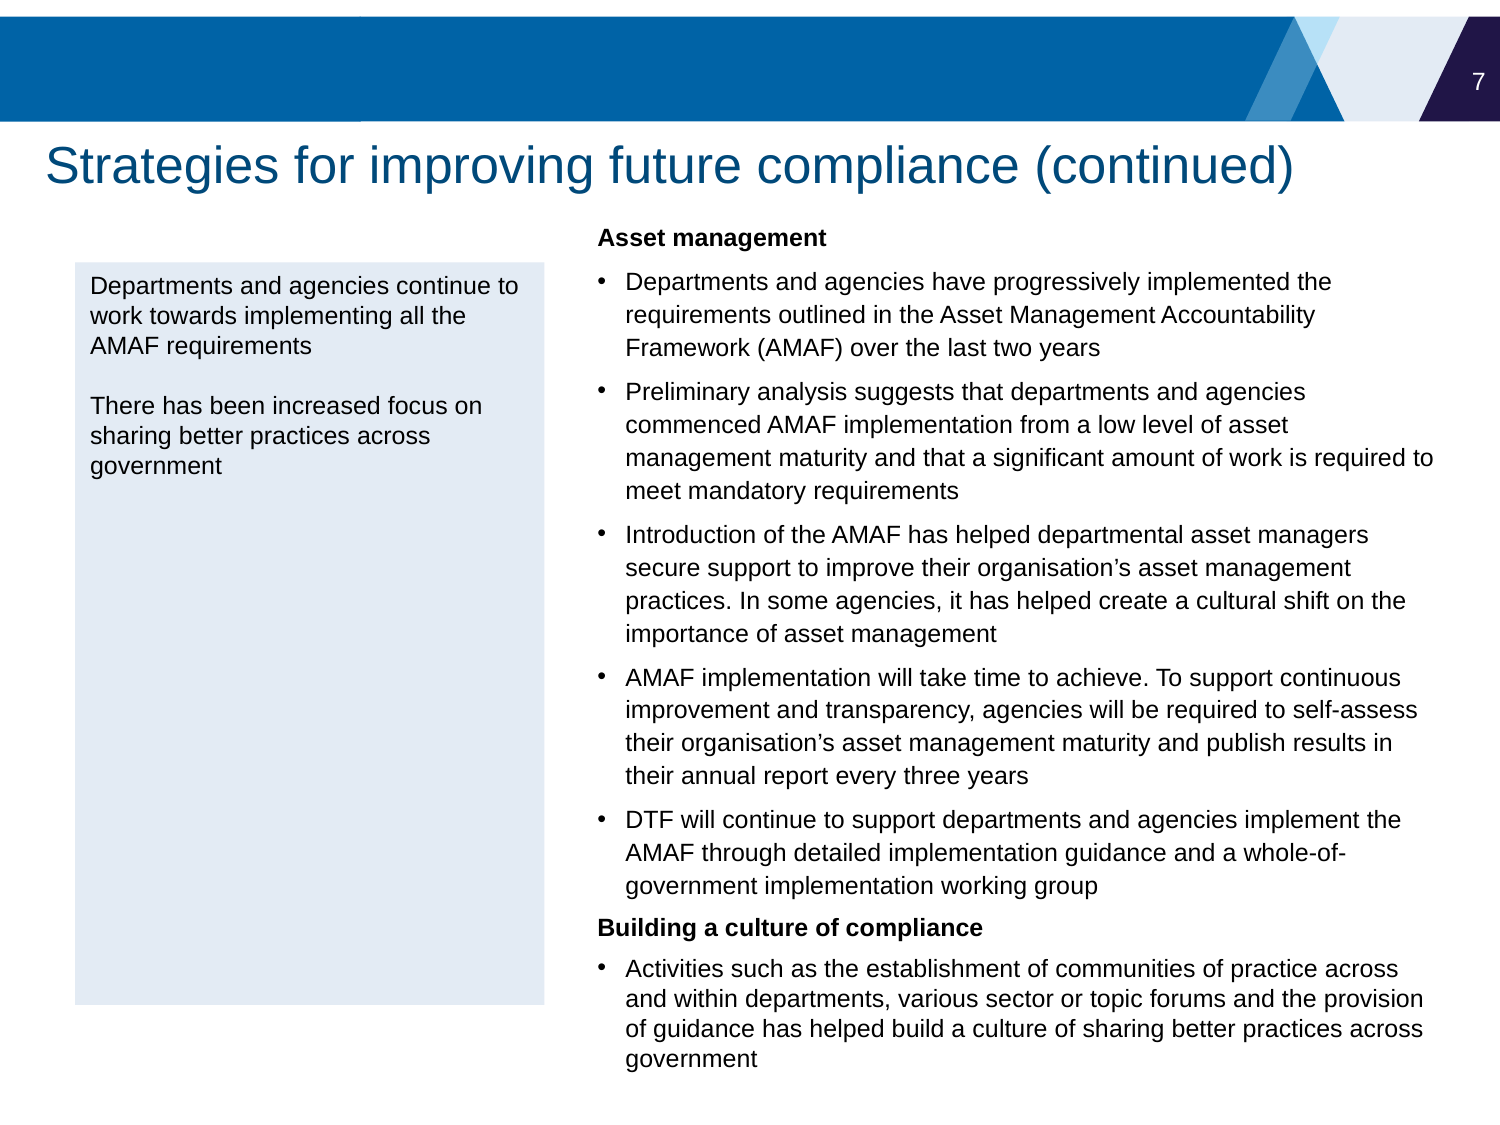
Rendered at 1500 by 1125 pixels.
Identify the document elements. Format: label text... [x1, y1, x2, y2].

slide_number 6 [1437, 50, 1500, 111]
title Strategies for improving future compliance (continued) [29, 112, 1380, 214]
list Asset management Departments and agencies have progressively implemented the requirements outlined in the Asset Management Accountability Framework (AMAF) over the last two years Preliminary analysis suggests that departments and agencies commenced AMAF implementation from a low level of asset management maturity and that a significant amount of work is required to meet mandatory requirements Introduction of the AMAF has helped departmental asset managers secure support to improve their organisation’s asset management practices. In some agencies, it has helped create a cultural shift on the importance of asset management AMAF implementation will take time to achieve. To support continuous improvement and transparency, agencies will be required to self-assess their organisation’s asset management maturity and publish results in their annual report every three years DTF will continue to support departments and agencies implement the AMAF through detailed implementation guidance and a whole-of-government implementation working group Building a culture of compliance Activities such as the establishment of communities of practice across and within departments, various sector or topic forums and the provision of guidance has helped build a culture of sharing better practices across government [582, 213, 1453, 1125]
list Departments and agencies continue to work towards implementing all the AMAF requirements There has been increased focus on sharing better practices across government [75, 262, 545, 1005]
